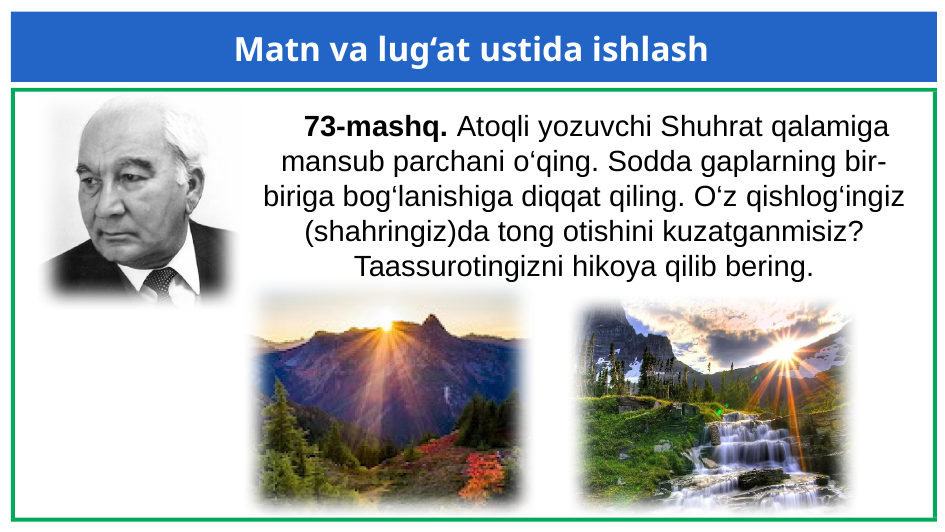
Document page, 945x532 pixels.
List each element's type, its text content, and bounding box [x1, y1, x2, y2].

picture [35, 88, 537, 520]
text_box Matn va lug‘at ustida ishlash [10, 21, 933, 76]
picture [566, 293, 860, 520]
text_box 73-mashq. Atoqli yozuvchi Shuhrat qalamiga mansub parchani o‘qing. Sodda gaplarning bir-biriga bog‘lanishiga diqqat qiling. O‘z qishlog‘ingiz (shahringiz)da tong otishini kuzatganmisiz? Taassurotingizni hikoya qilib bering. [247, 100, 928, 290]
